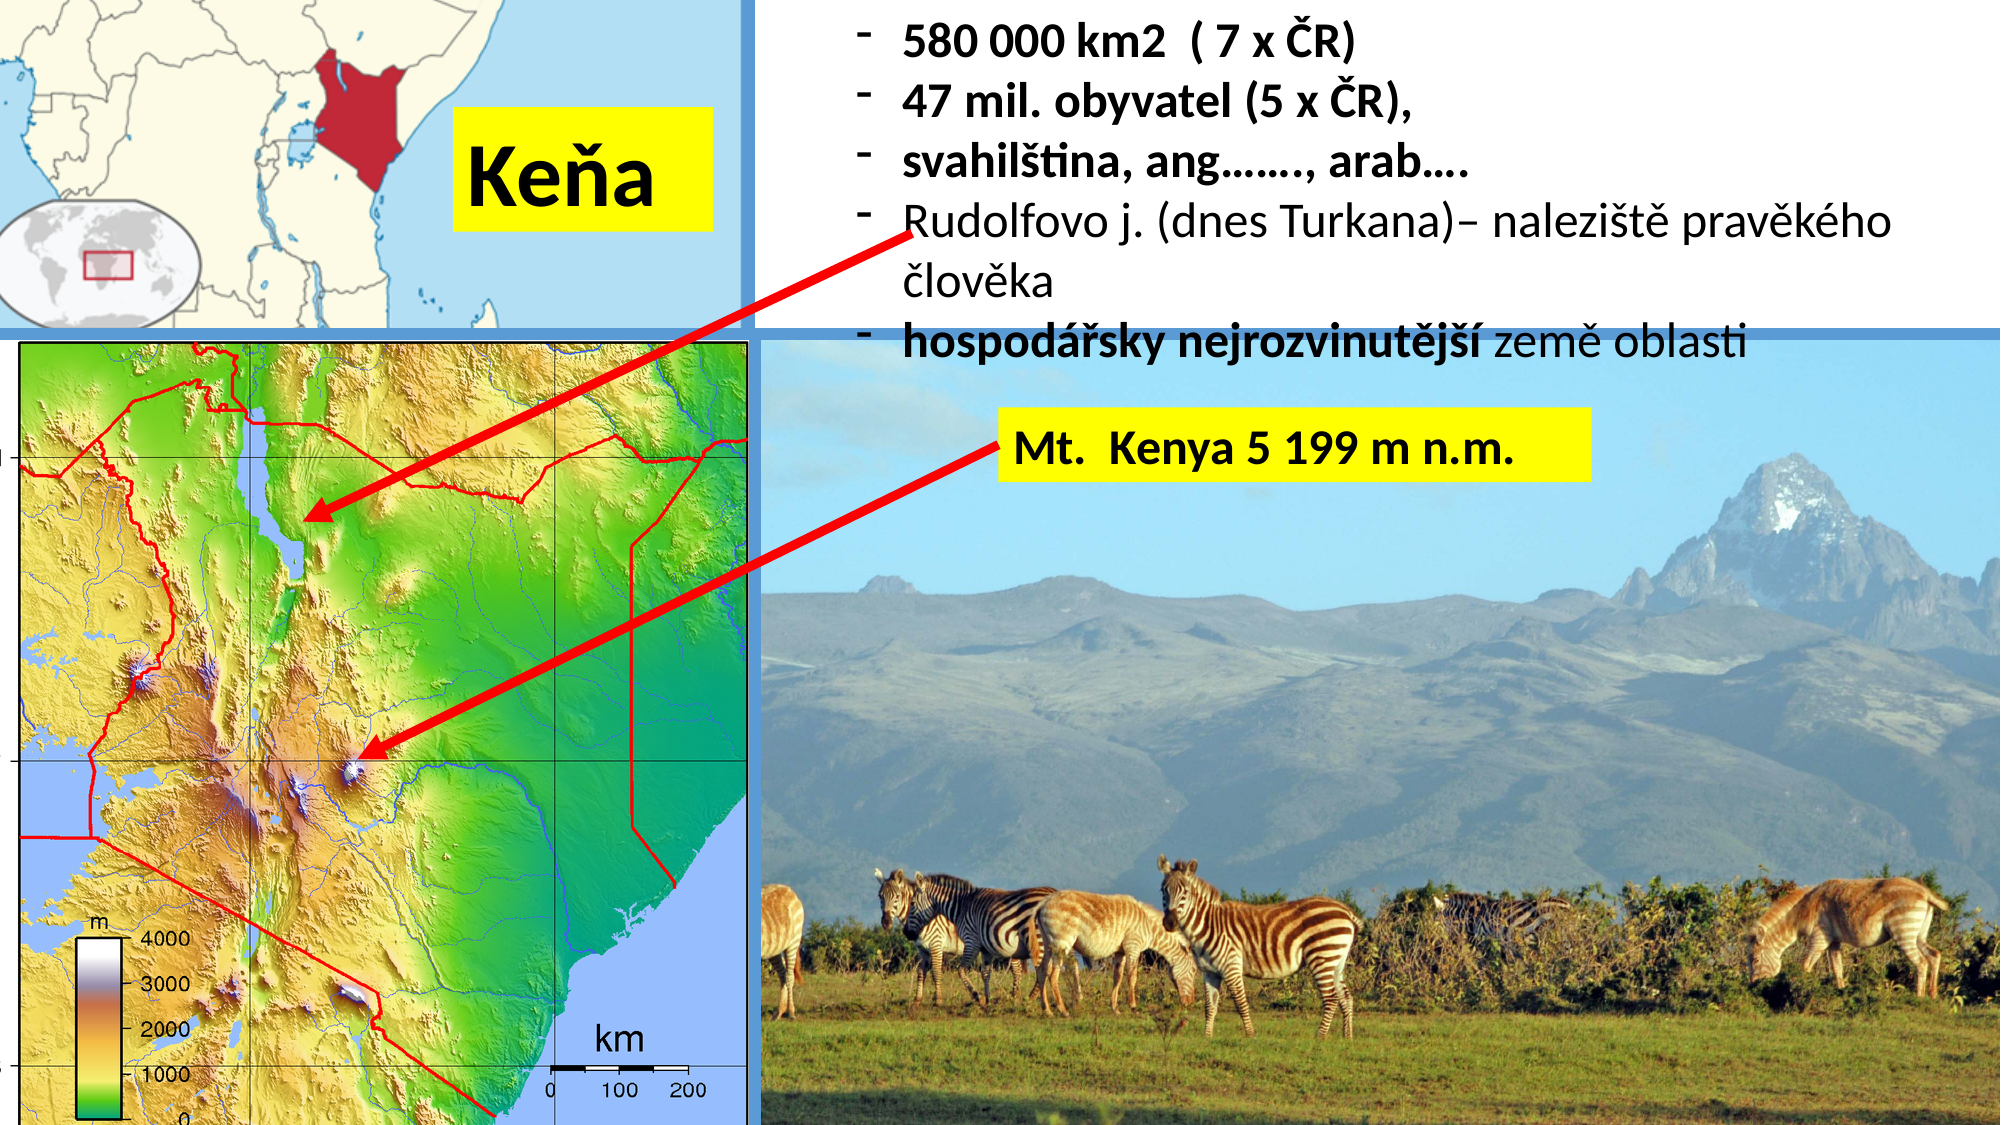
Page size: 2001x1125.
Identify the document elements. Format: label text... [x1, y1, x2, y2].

picture [0, 0, 2000, 1125]
text_box 580 000 km2 ( 7 x ČR) 47 mil. obyvatel (5 x ČR), svahilština, ang……., arab…. Rudolfovo j. (dnes Turkana)– naleziště pravěkého člověka hospodářsky nejrozvinutější země oblasti [841, 0, 1915, 340]
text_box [302, 233, 913, 522]
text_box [357, 445, 999, 760]
